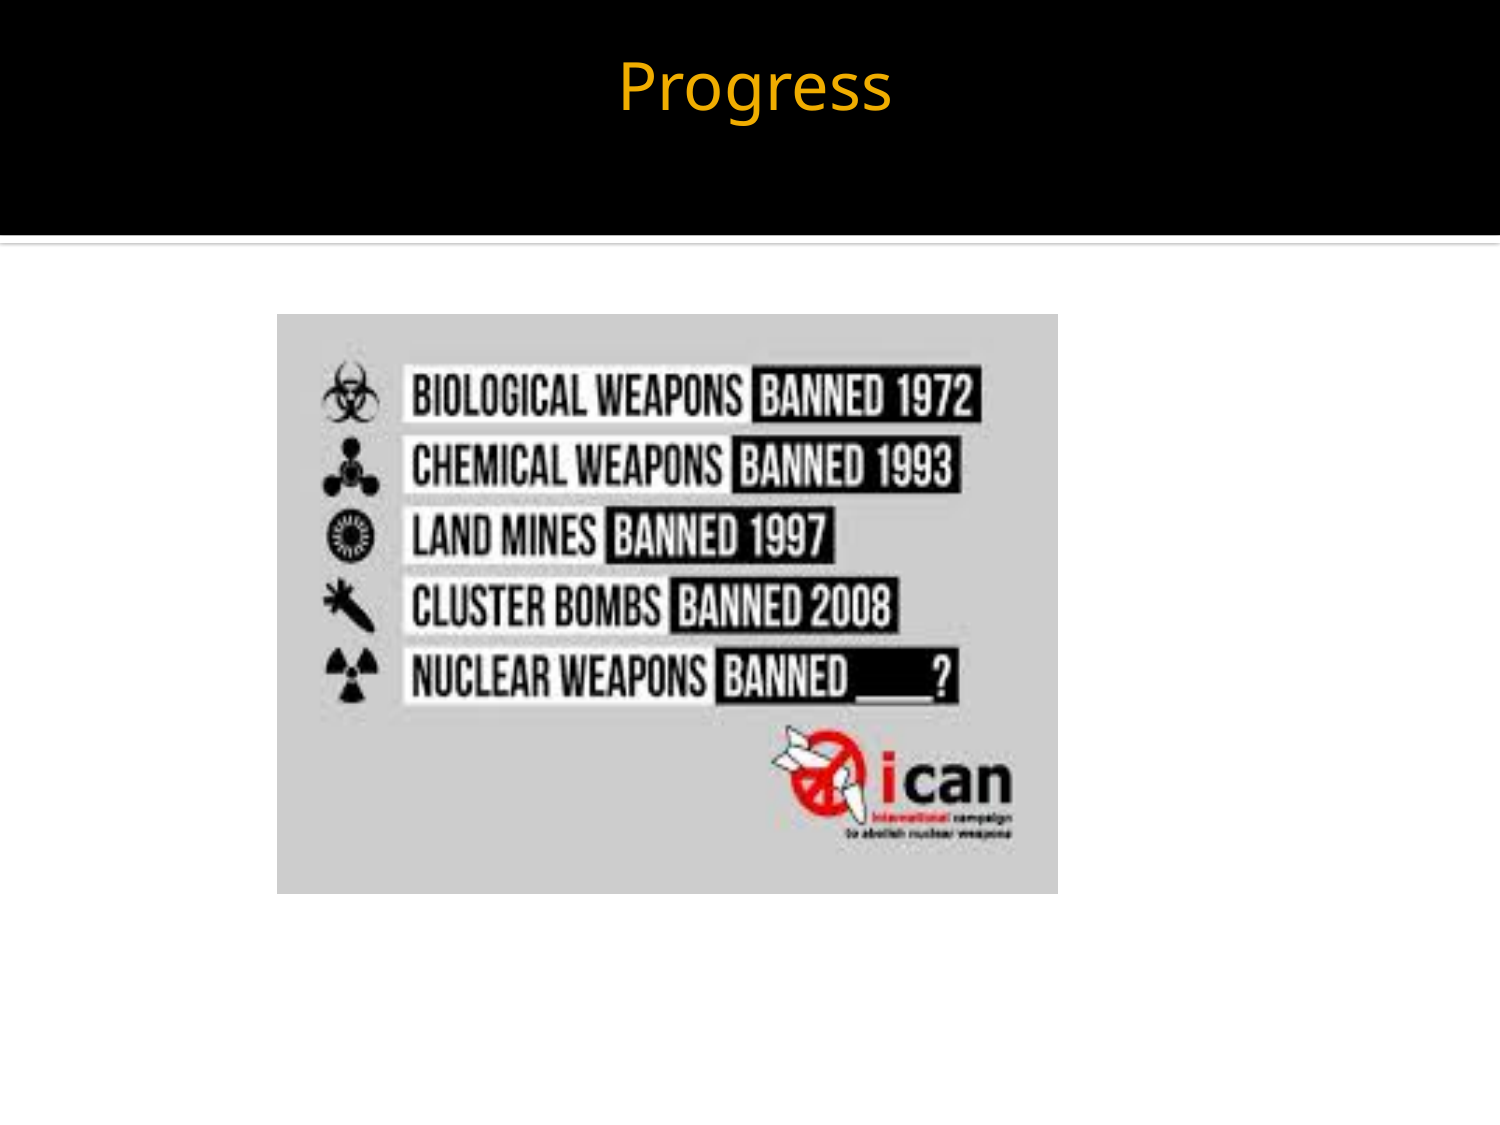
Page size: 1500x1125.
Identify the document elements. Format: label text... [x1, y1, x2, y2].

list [277, 314, 1058, 894]
title Progress [76, 19, 1427, 149]
